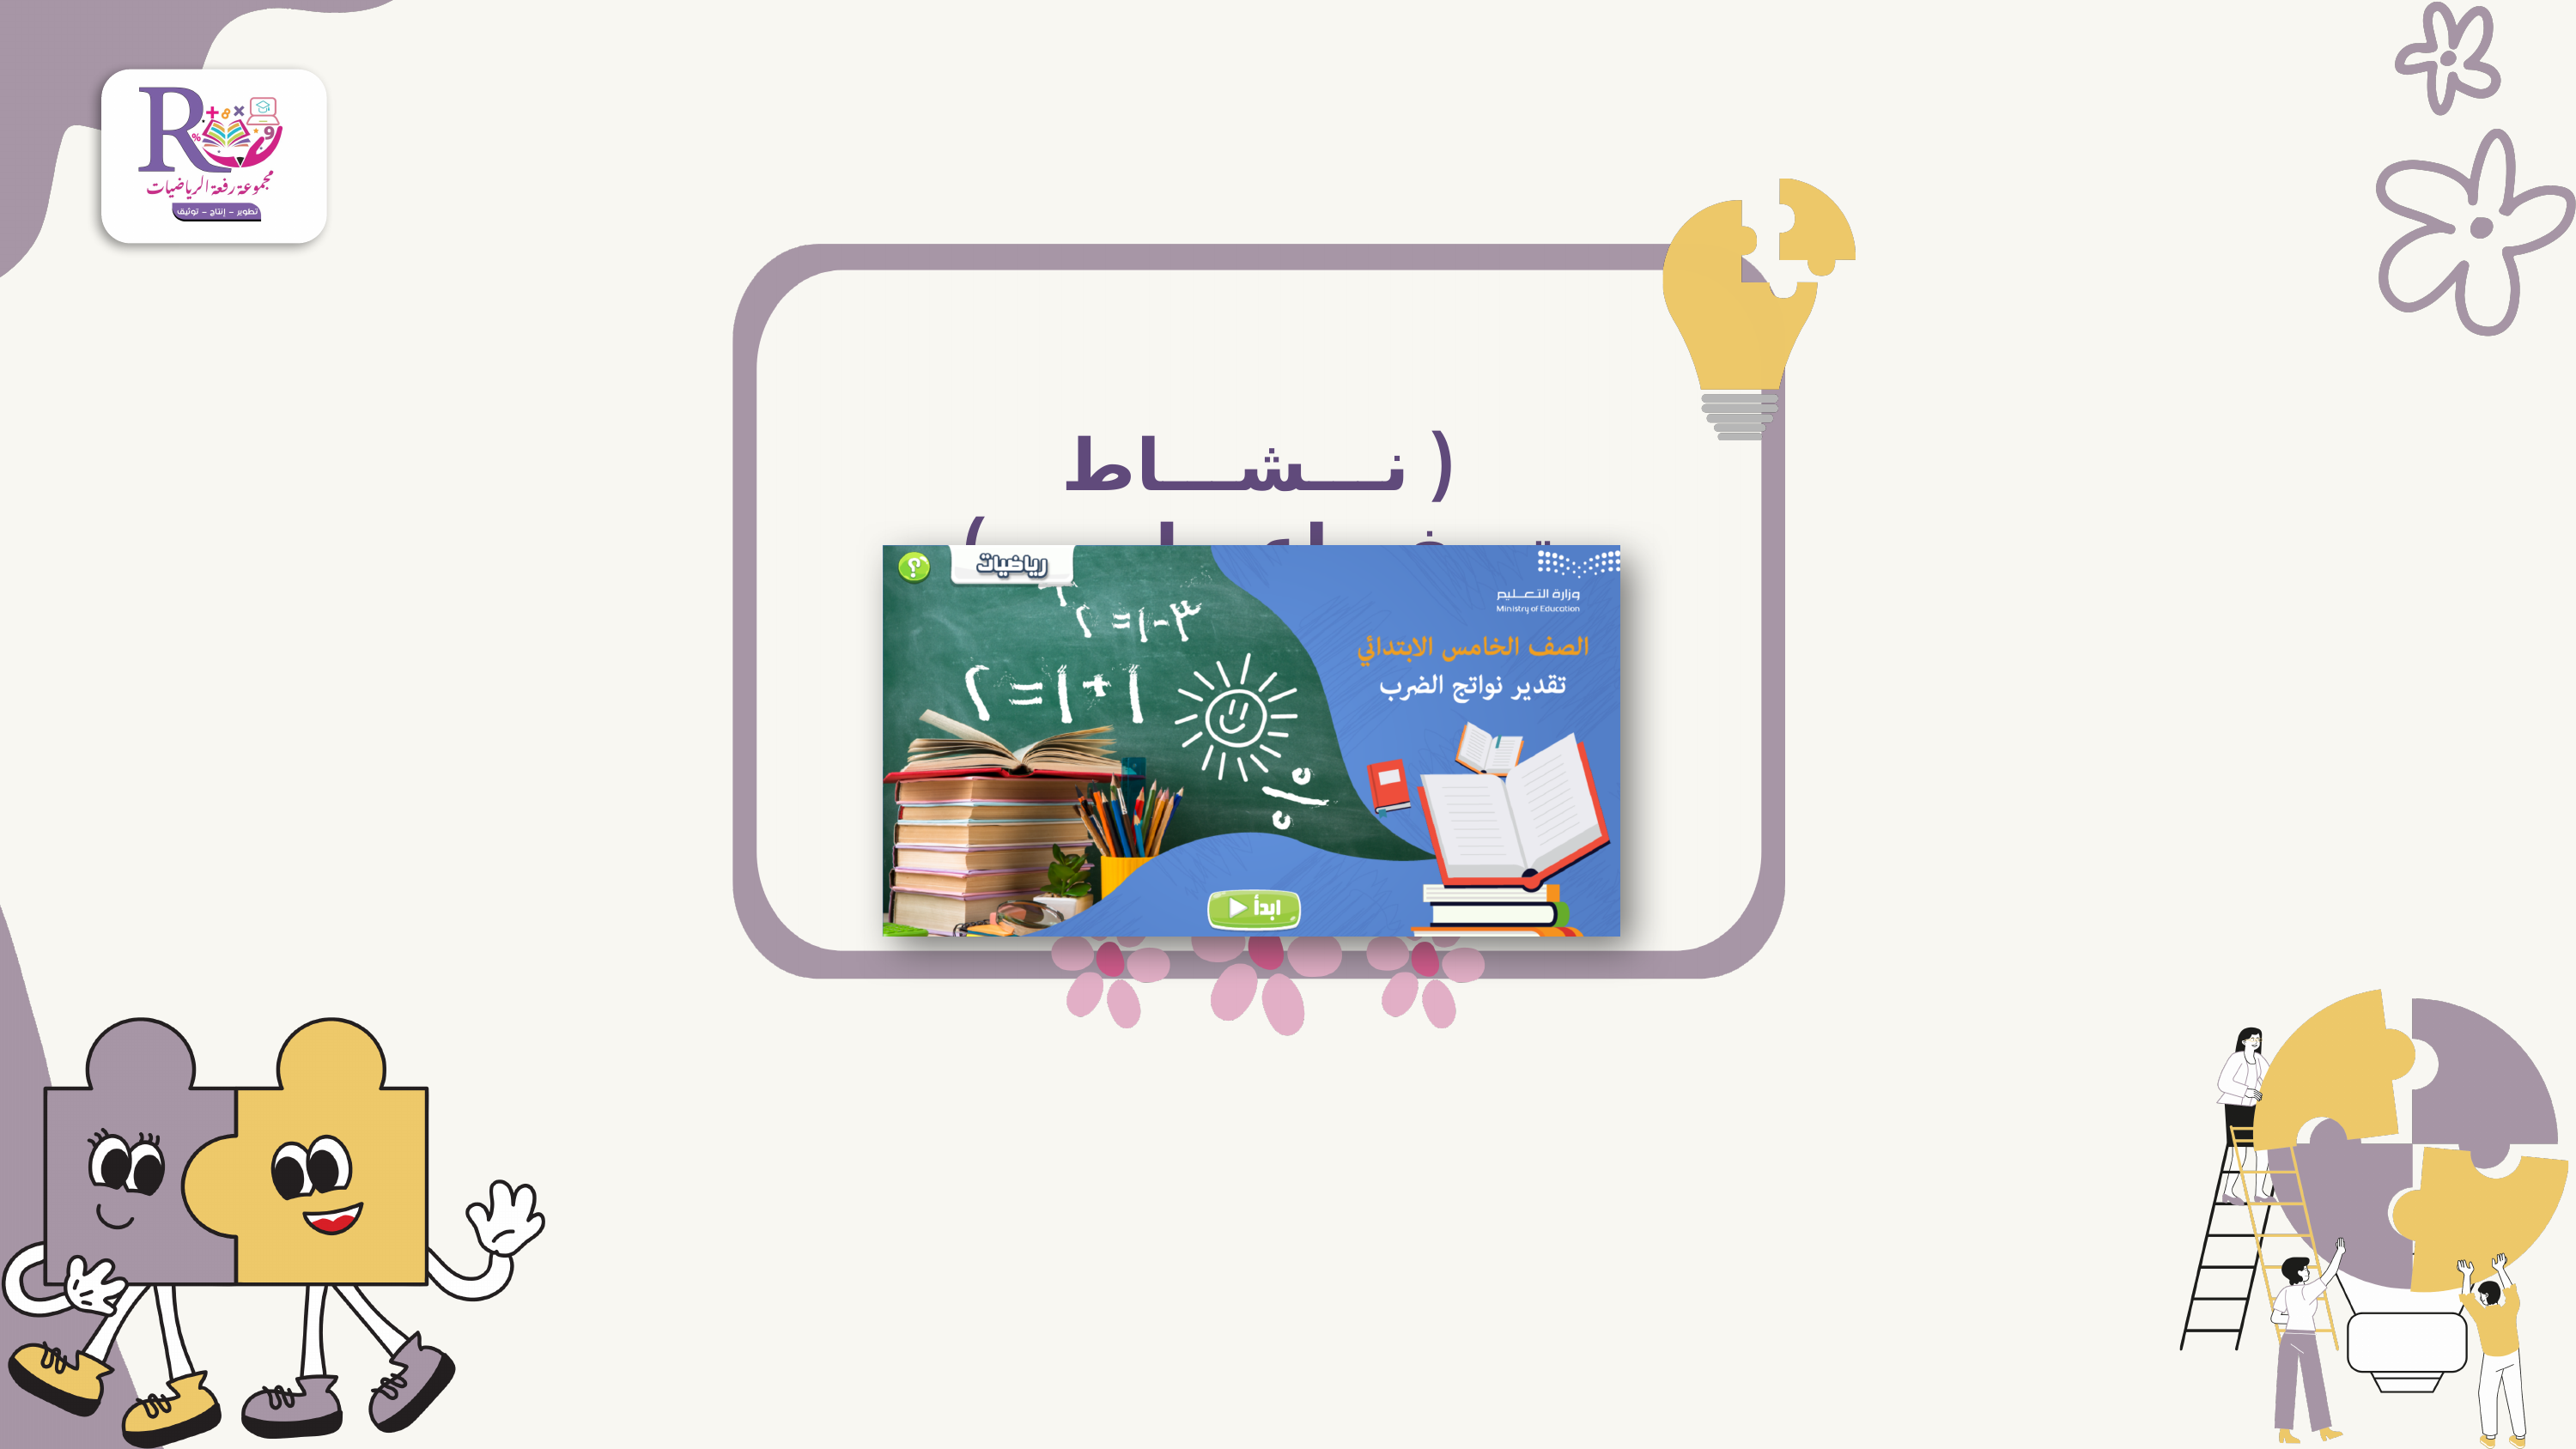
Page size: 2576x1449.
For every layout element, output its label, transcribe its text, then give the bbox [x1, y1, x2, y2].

text_box [732, 244, 1785, 1036]
text_box [1662, 179, 1856, 440]
text_box [0, 755, 302, 1011]
text_box [0, 0, 451, 310]
text_box [2179, 989, 2569, 1449]
text_box [2373, 0, 2576, 339]
picture [881, 544, 1620, 937]
text_box ( نـــشـــاط تـــفـــاعـــلـــي ) [901, 413, 1617, 533]
picture [100, 69, 327, 244]
text_box [0, 1011, 545, 1449]
